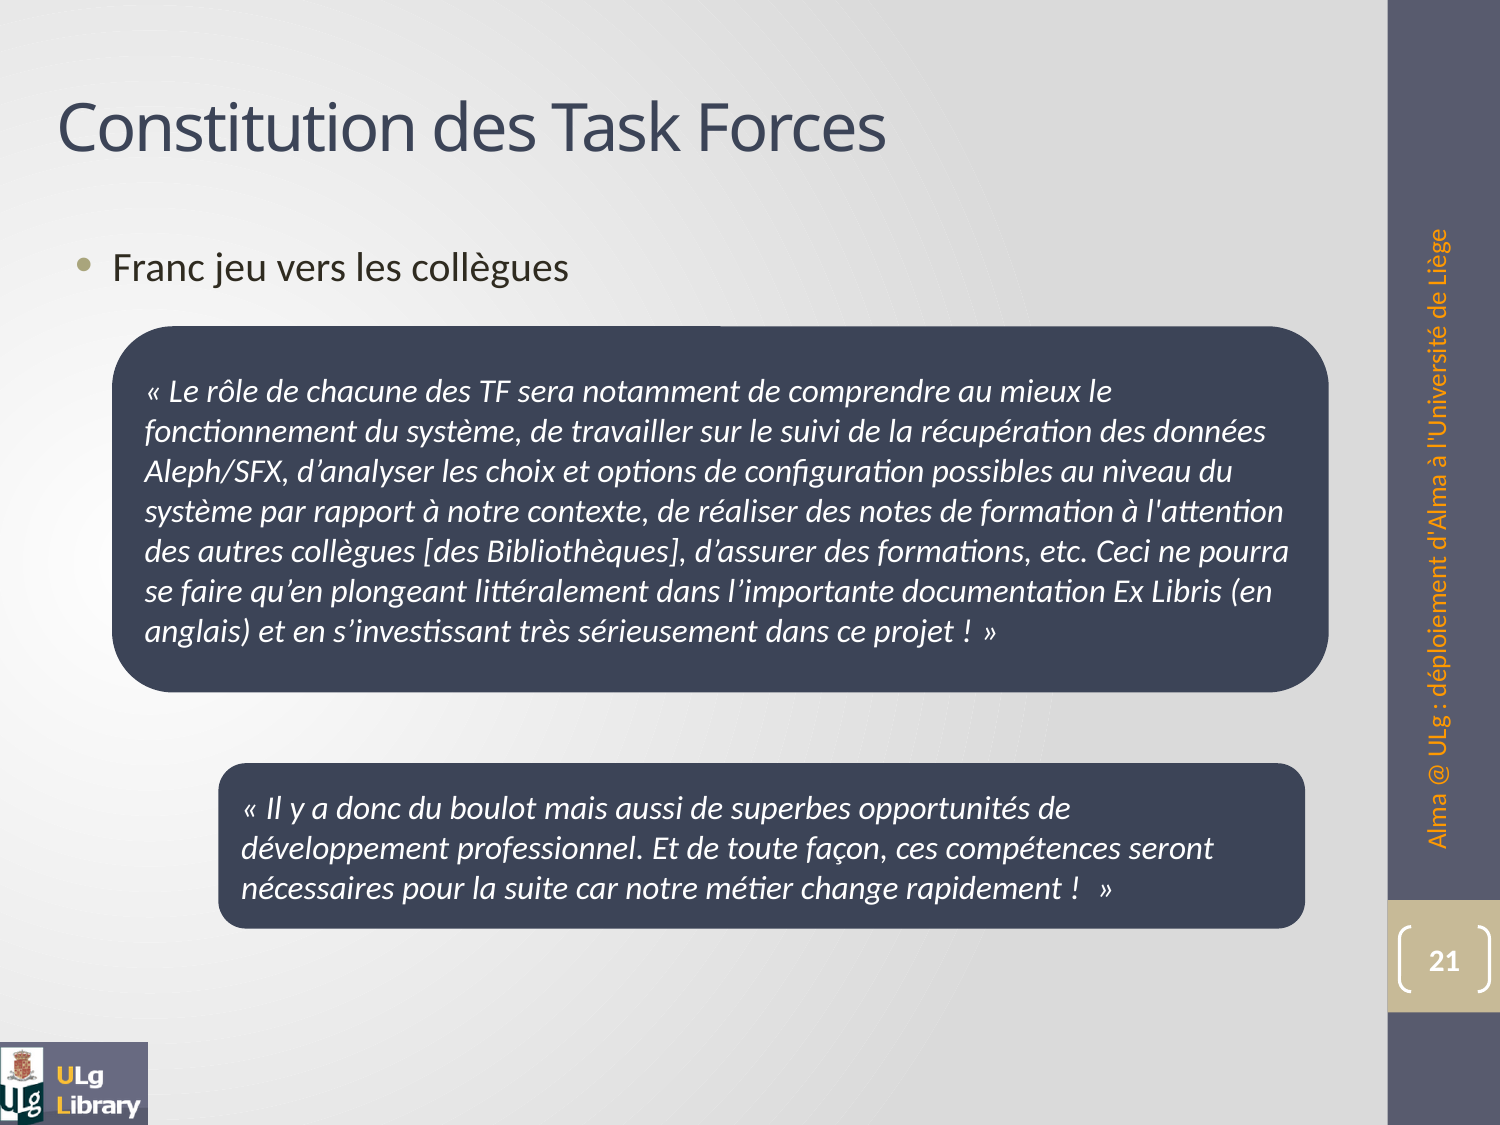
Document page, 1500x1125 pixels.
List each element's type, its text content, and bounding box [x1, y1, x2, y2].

text_box « Le rôle de chacune des TF sera notamment de comprendre au mieux le fonctionnement du système, de travailler sur le suivi de la récupération des données Aleph/SFX, d’analyser les choix et options de configuration possibles au niveau du système par rapport à notre contexte, de réaliser des notes de formation à l'attention des autres collègues [des Bibliothèques], d’assurer des formations, etc. Ceci ne pourra se faire qu’en plongeant littéralement dans l’importante documentation Ex Libris (en anglais) et en s’investissant très sérieusement dans ce projet ! » [109, 324, 1331, 695]
footer Alma @ ULg : déploiement d'Alma à l'Université de Liège [1411, 31, 1472, 865]
slide_number 21 [1397, 925, 1492, 994]
picture [0, 1042, 148, 1125]
text_box « Il y a donc du boulot mais aussi de superbes opportunités de développement professionnel. Et de toute façon, ces compétences seront nécessaires pour la suite car notre métier change rapidement ! » [216, 761, 1308, 931]
title Constitution des Task Forces [41, 30, 1353, 219]
list Franc jeu vers les collègues [41, 231, 1353, 1050]
